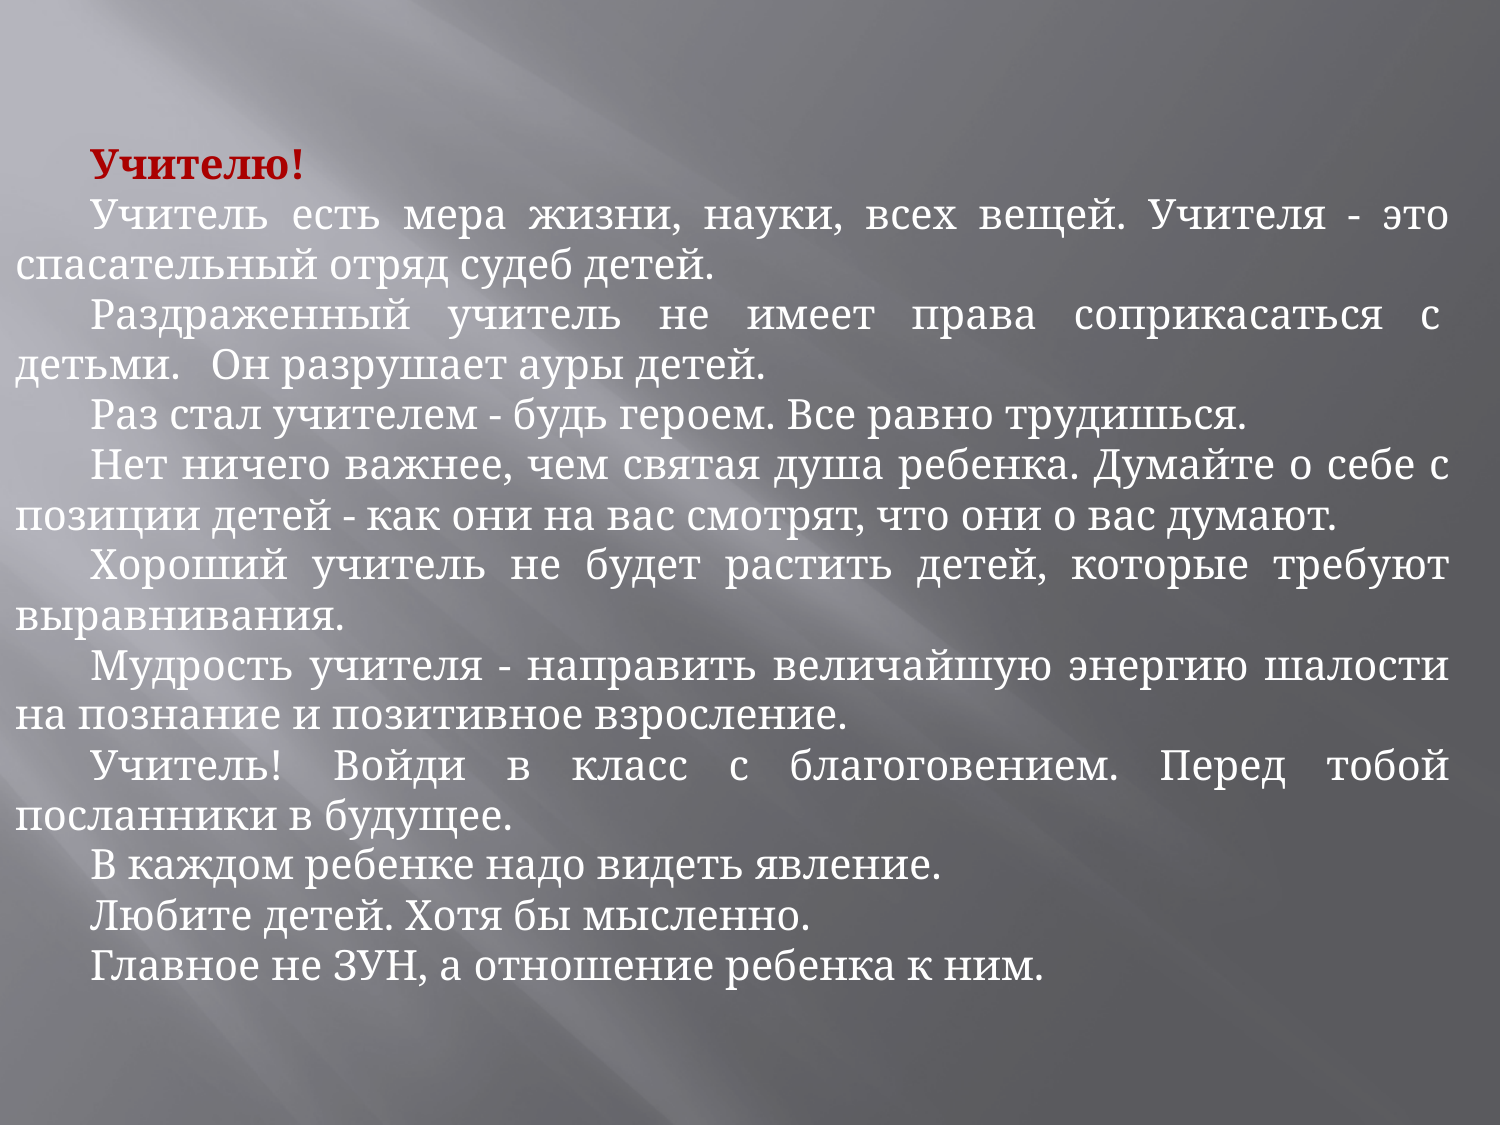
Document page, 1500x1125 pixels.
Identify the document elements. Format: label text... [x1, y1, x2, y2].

text_box Учителю! Учитель есть мера жизни, науки, всех вещей. Учителя - это спасательный отряд судеб детей. Раздраженный учитель не имеет права соприкасаться с детьми. Он разрушает ауры детей. Раз стал учителем - будь героем. Все равно трудишься. Нет ничего важнее, чем святая душа ребенка. Думайте о себе с позиции детей - как они на вас смотрят, что они о вас думают. Хороший учитель не будет растить детей, которые требуют выравнивания. Мудрость учителя - направить величайшую энергию шалости на познание и позитивное взросление. Учитель! Войди в класс с благоговением. Перед тобой посланники в будущее. В каждом ребенке надо видеть явление. Любите детей. Хотя бы мысленно. Главное не ЗУН, а отношение ребенка к ним. [0, 130, 1465, 996]
